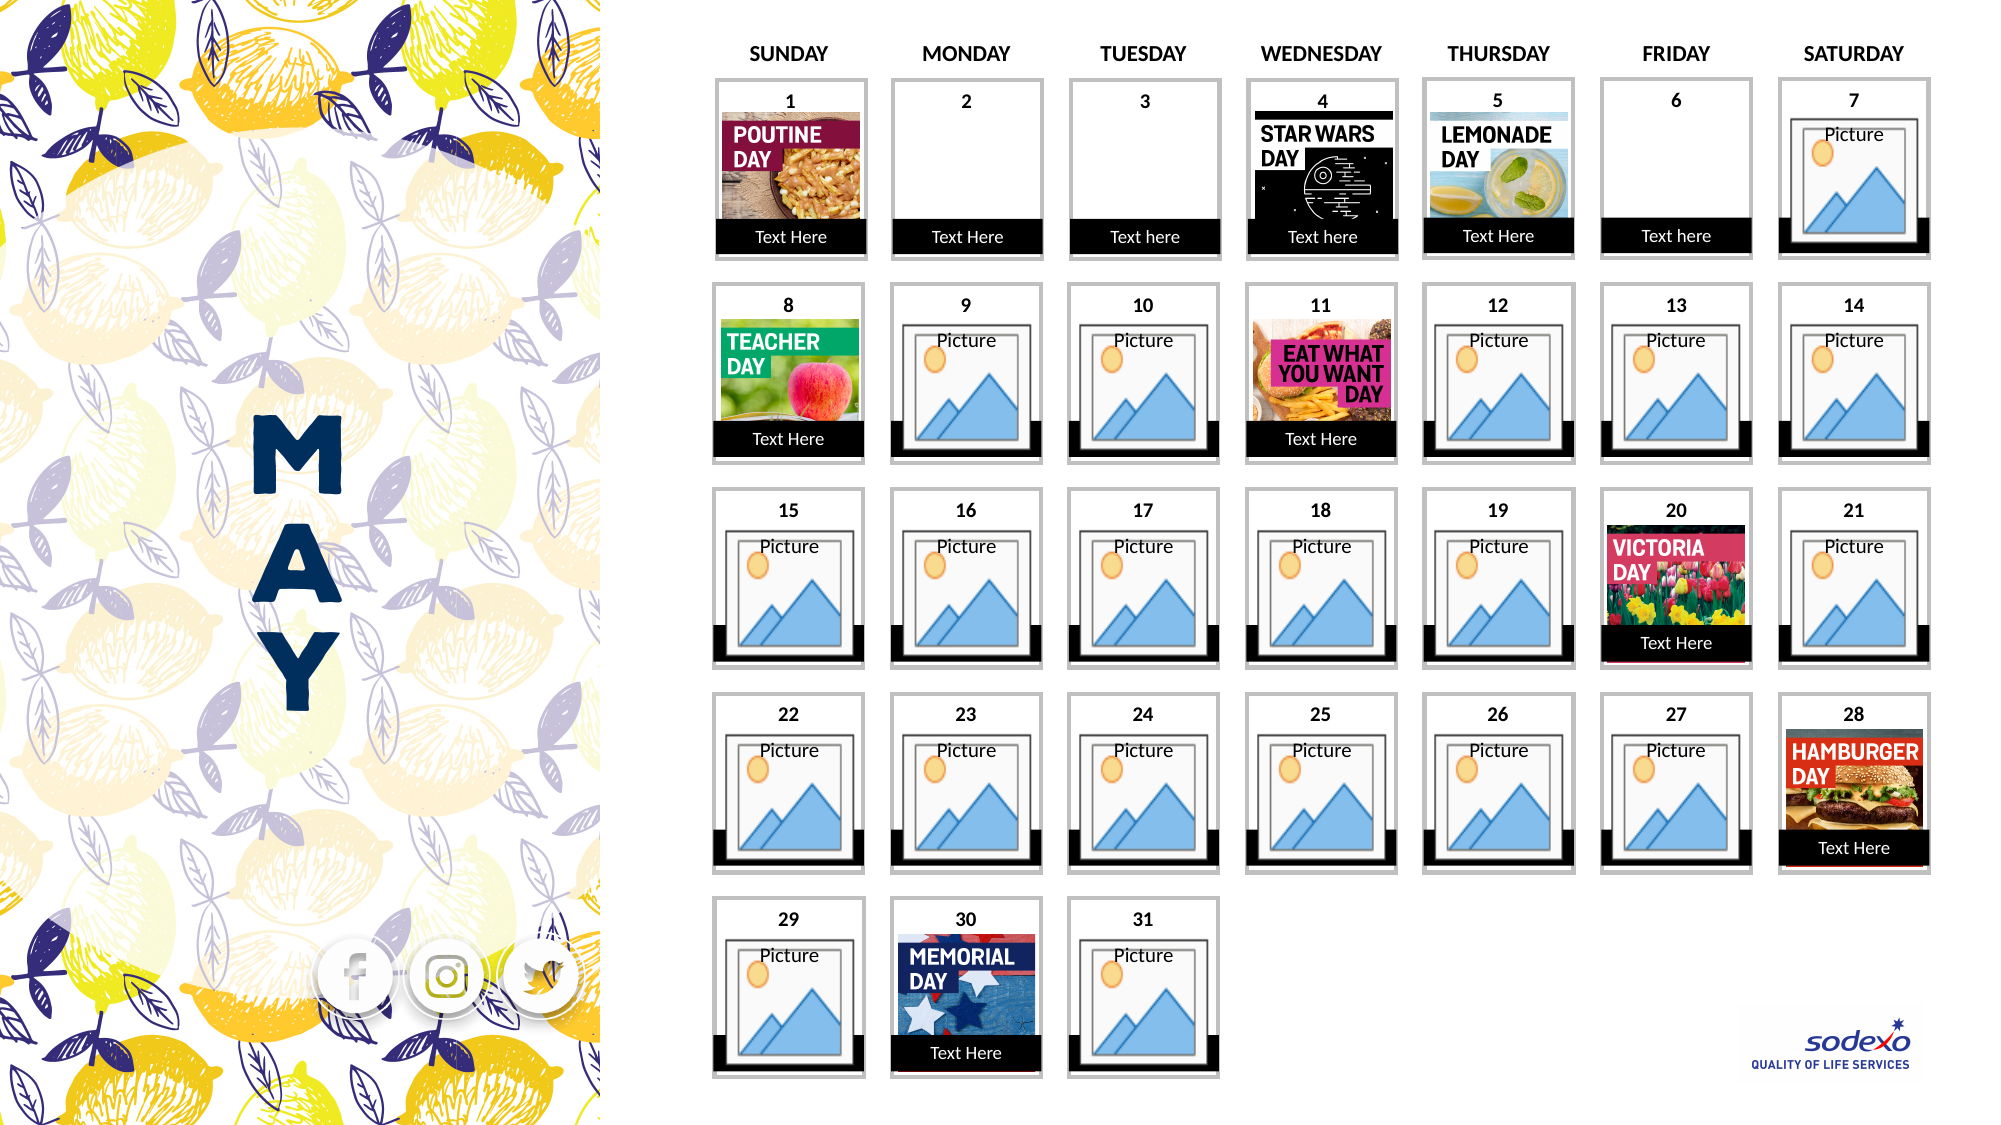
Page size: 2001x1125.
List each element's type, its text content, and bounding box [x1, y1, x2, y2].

text_box Text Here [1423, 829, 1430, 866]
text_box [714, 284, 864, 420]
text_box Text Here [892, 218, 1043, 255]
text_box 21 [1779, 490, 1929, 520]
picture [1075, 525, 1213, 663]
text_box [1069, 693, 1219, 829]
text_box Text Here [1391, 420, 1397, 457]
text_box [714, 488, 864, 625]
text_box [891, 866, 1041, 873]
text_box [1779, 725, 1929, 829]
text_box Text Here [713, 625, 721, 662]
text_box 13 [1602, 285, 1751, 315]
text_box Text Here [859, 420, 864, 457]
picture [1255, 111, 1393, 249]
text_box [1779, 111, 1929, 217]
text_box [1779, 457, 1929, 463]
text_box [1601, 693, 1751, 829]
text_box [1424, 284, 1574, 420]
picture [1253, 729, 1391, 867]
picture [898, 729, 1036, 867]
text_box [1779, 315, 1929, 420]
text_box Text Here [1923, 829, 1930, 866]
text_box 6 [1602, 80, 1751, 111]
text_box [1424, 662, 1574, 668]
text_box [1070, 255, 1220, 260]
text_box [1601, 457, 1751, 463]
text_box Text Here [859, 829, 864, 866]
text_box 17 [1068, 490, 1218, 520]
text_box [1424, 693, 1574, 829]
text_box Text Here [1778, 420, 1785, 457]
text_box Text Here [1601, 625, 1607, 662]
picture [898, 525, 1036, 663]
text_box 31 [1068, 899, 1218, 932]
picture [721, 934, 859, 1072]
picture [1253, 319, 1391, 457]
text_box Text Here [1246, 420, 1253, 457]
text_box [891, 457, 1041, 463]
text_box [1424, 79, 1574, 217]
text_box Text Here [1745, 420, 1752, 457]
text_box Text Here [891, 829, 898, 866]
picture [496, 931, 586, 1020]
text_box [891, 1072, 1041, 1078]
text_box Text Here [1778, 829, 1785, 866]
text_box 30 [891, 899, 1041, 932]
text_box 2 [892, 81, 1041, 112]
text_box Text Here [1568, 829, 1574, 866]
text_box [1601, 254, 1751, 259]
text_box [1069, 488, 1219, 625]
text_box [1069, 457, 1219, 463]
text_box Text Here [1068, 625, 1075, 662]
text_box 5 [1423, 80, 1573, 111]
text_box Text Here [1423, 625, 1430, 662]
text_box 15 [714, 490, 863, 520]
text_box Text Here [1036, 625, 1042, 662]
picture [1607, 729, 1745, 867]
text_box 1 [716, 81, 865, 112]
text_box 18 [1246, 490, 1396, 520]
text_box [1424, 866, 1574, 873]
text_box [1069, 866, 1219, 873]
picture [1738, 1003, 1923, 1083]
text_box Text Here [1923, 420, 1930, 457]
text_box 3 [1070, 81, 1220, 112]
text_box [1247, 662, 1397, 668]
text_box 12 [1423, 285, 1573, 315]
text_box 24 [1068, 694, 1218, 725]
text_box 8 [714, 285, 863, 315]
text_box Text Here [1036, 829, 1042, 866]
text_box [1601, 662, 1751, 668]
text_box 23 [891, 694, 1041, 725]
text_box [891, 662, 1041, 668]
text_box [1069, 662, 1219, 668]
text_box Text Here [1391, 625, 1397, 662]
text_box Text Here [1568, 625, 1574, 662]
text_box Text Here [859, 1035, 864, 1072]
text_box 10 [1068, 285, 1218, 315]
text_box [1069, 284, 1219, 420]
text_box Text Here [1423, 217, 1574, 254]
text_box [714, 866, 864, 873]
text_box 25 [1246, 694, 1396, 725]
text_box 29 [714, 899, 863, 932]
text_box Text Here [1213, 420, 1219, 457]
text_box 19 [1423, 490, 1573, 520]
text_box [1601, 488, 1751, 625]
text_box 22 [714, 694, 863, 725]
text_box 4 [1248, 81, 1397, 112]
text_box [714, 693, 864, 829]
text_box Text Here [716, 218, 867, 255]
text_box Text Here [1601, 829, 1607, 866]
picture [1430, 112, 1568, 250]
text_box Text Here [891, 625, 898, 662]
text_box Text Here [1778, 625, 1785, 662]
text_box [1247, 488, 1397, 625]
text_box Text Here [1213, 829, 1219, 866]
picture [1785, 525, 1923, 663]
text_box Text Here [1601, 420, 1607, 457]
text_box [1601, 79, 1751, 217]
text_box [714, 1072, 864, 1078]
text_box Text Here [1036, 420, 1042, 457]
text_box Text Here [713, 829, 721, 866]
text_box Text Here [1423, 420, 1430, 457]
text_box 20 [1602, 490, 1751, 520]
text_box [1247, 284, 1397, 420]
text_box [893, 80, 1043, 218]
text_box [1424, 457, 1574, 463]
text_box [1248, 255, 1398, 260]
picture [722, 112, 860, 250]
picture [1785, 113, 1923, 251]
picture [310, 931, 400, 1020]
text_box [1601, 866, 1751, 873]
text_box [893, 255, 1043, 260]
text_box [891, 932, 1041, 1035]
text_box [891, 725, 1041, 829]
text_box Text Here [891, 420, 898, 457]
picture [1607, 525, 1745, 663]
text_box Text Here [1036, 1035, 1042, 1072]
text_box 28 [1779, 694, 1929, 725]
text_box 16 [891, 490, 1041, 520]
picture [898, 934, 1036, 1072]
text_box Text here [1778, 217, 1930, 254]
text_box 9 [891, 285, 1041, 315]
text_box 7 [1779, 80, 1929, 111]
picture [1785, 729, 1923, 867]
text_box [714, 898, 864, 1035]
picture [1607, 319, 1745, 457]
picture [1430, 729, 1568, 867]
text_box Text here [1070, 218, 1221, 255]
text_box [1779, 520, 1929, 625]
text_box [716, 255, 866, 260]
text_box Text here [1247, 218, 1399, 255]
text_box [1069, 932, 1218, 1035]
text_box Text Here [1068, 420, 1075, 457]
picture [1430, 525, 1568, 663]
text_box [1247, 693, 1397, 829]
text_box Text Here [1246, 829, 1253, 866]
text_box [891, 520, 1041, 625]
picture [1253, 525, 1391, 663]
text_box Text Here [891, 1035, 898, 1072]
text_box Text Here [713, 420, 721, 457]
text_box Text Here [1068, 1035, 1075, 1072]
text_box Text Here [1745, 625, 1752, 662]
picture [721, 525, 859, 663]
text_box Text Here [1745, 829, 1752, 866]
text_box Text Here [1246, 625, 1253, 662]
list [0, 0, 600, 1125]
picture [402, 931, 491, 1020]
text_box Text Here [859, 625, 864, 662]
text_box [1247, 866, 1397, 873]
text_box Text Here [1391, 829, 1397, 866]
text_box Text Here [1068, 829, 1075, 866]
text_box [714, 662, 864, 668]
text_box Text Here [713, 1035, 721, 1072]
picture [1785, 319, 1923, 457]
text_box [1779, 662, 1929, 668]
text_box [1069, 1072, 1218, 1078]
picture [1075, 729, 1213, 867]
text_box [1248, 80, 1398, 218]
text_box Text Here [1923, 625, 1930, 662]
text_box Text Here [1213, 625, 1219, 662]
picture [1075, 319, 1213, 457]
text_box [1779, 866, 1929, 873]
text_box 14 [1779, 285, 1929, 315]
text_box [1070, 112, 1220, 218]
picture [721, 319, 859, 457]
text_box Text Here [1568, 420, 1574, 457]
text_box 27 [1602, 694, 1751, 725]
text_box [1247, 457, 1397, 463]
text_box Text Here [1213, 1035, 1219, 1072]
text_box [1424, 254, 1574, 259]
picture [1430, 319, 1568, 457]
picture [898, 319, 1036, 457]
text_box [1779, 254, 1929, 259]
picture [721, 729, 859, 867]
text_box [716, 80, 866, 218]
text_box [1601, 284, 1751, 420]
picture [1075, 934, 1213, 1072]
text_box 26 [1423, 694, 1573, 725]
text_box Text here [1601, 217, 1752, 254]
text_box [714, 457, 864, 463]
text_box 11 [1246, 285, 1396, 315]
text_box [891, 315, 1041, 420]
text_box [1424, 488, 1574, 625]
